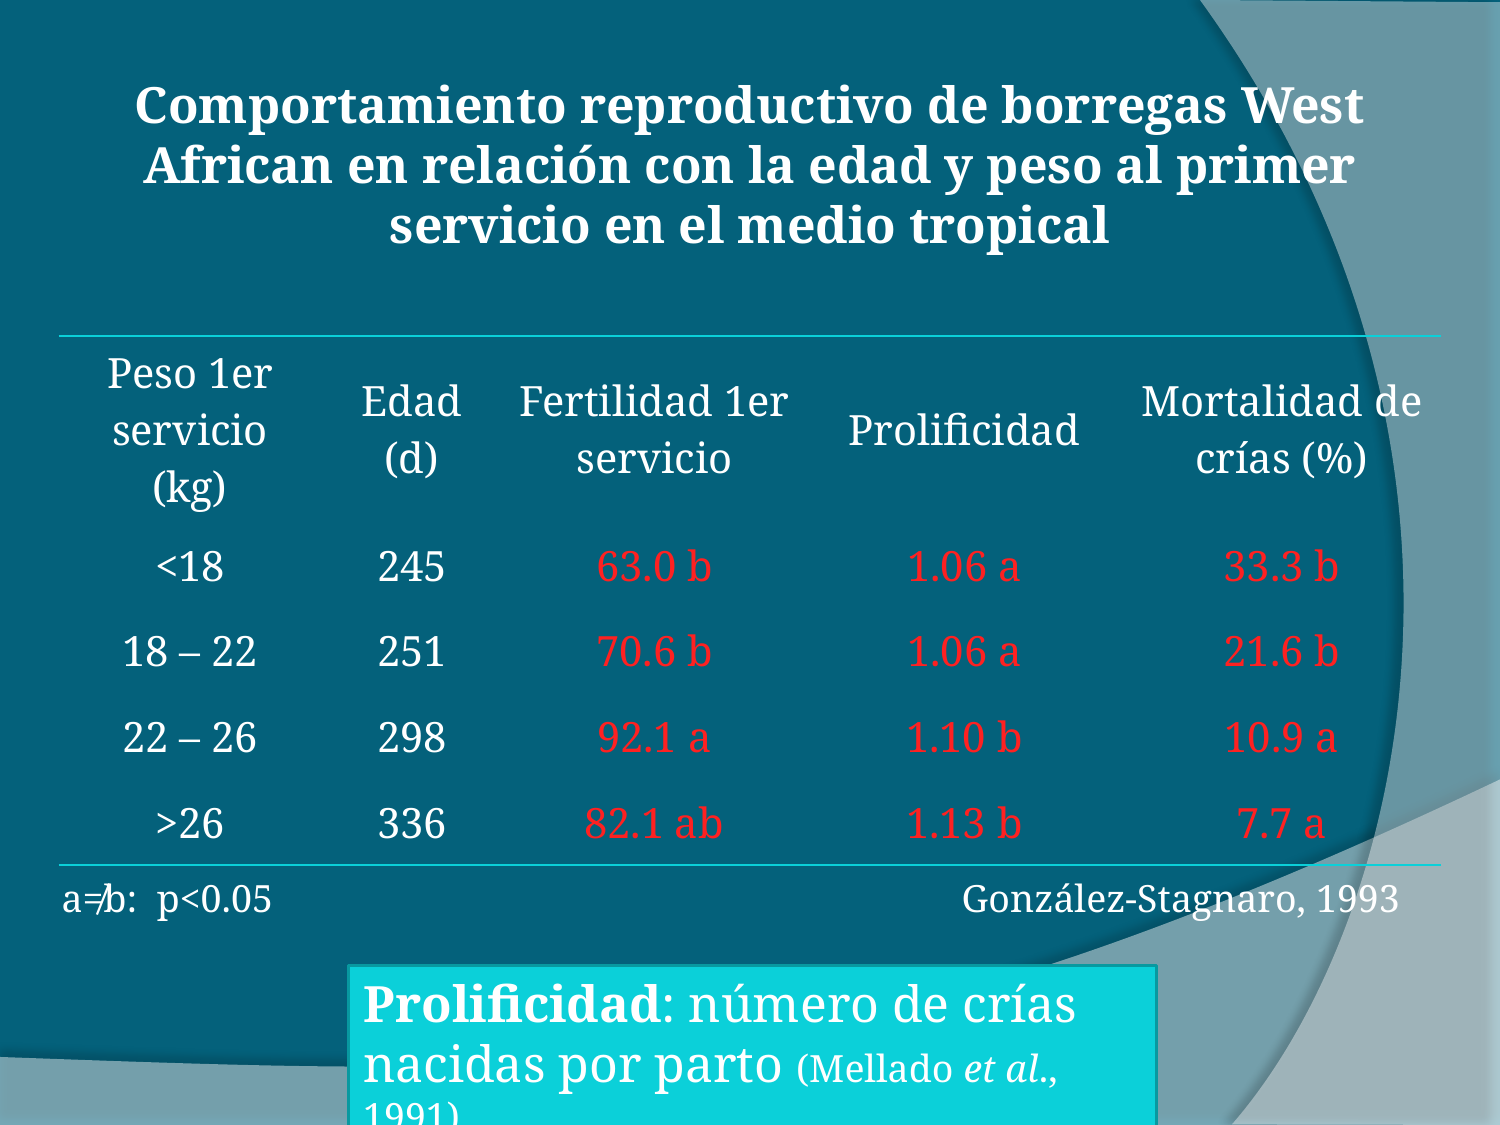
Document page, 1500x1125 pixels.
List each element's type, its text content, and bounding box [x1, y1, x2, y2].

table_cell >26 [59, 779, 322, 864]
title Comportamiento reproductivo de borregas West African en relación con la edad y peso al primer servicio en el medio tropical [74, 70, 1426, 258]
table_cell 63.0 b [502, 522, 806, 608]
table_header Prolificidad [806, 337, 1123, 522]
text_box a≠b: p<0.05 González-Stagnaro, 1993 [46, 867, 1430, 927]
table_cell 92.1 a [502, 693, 806, 779]
table_cell 298 [322, 693, 502, 779]
table_cell 82.1 ab [502, 779, 806, 864]
table_cell 22 – 26 [59, 693, 322, 779]
table_header Edad (d) [322, 337, 502, 522]
table_cell 7.7 a [1123, 779, 1441, 864]
table_cell 33.3 b [1123, 522, 1441, 608]
table_cell 21.6 b [1123, 608, 1441, 693]
text_box Prolificidad: número de crías nacidas por parto (Mellado et al., 1991) [347, 964, 1158, 1125]
table_cell <18 [59, 522, 322, 608]
table_cell 1.10 b [806, 693, 1123, 779]
table_header Peso 1er servicio (kg) [59, 337, 322, 522]
table_cell 1.06 a [806, 608, 1123, 693]
table_cell 1.06 a [806, 522, 1123, 608]
table_cell 18 – 22 [59, 608, 322, 693]
table_header Fertilidad 1er servicio [502, 337, 806, 522]
table_cell 10.9 a [1123, 693, 1441, 779]
table_cell 1.13 b [806, 779, 1123, 864]
table_cell 70.6 b [502, 608, 806, 693]
table_cell 251 [322, 608, 502, 693]
table_cell 336 [322, 779, 502, 864]
table_cell 245 [322, 522, 502, 608]
table_header Mortalidad de crías (%) [1123, 337, 1441, 522]
